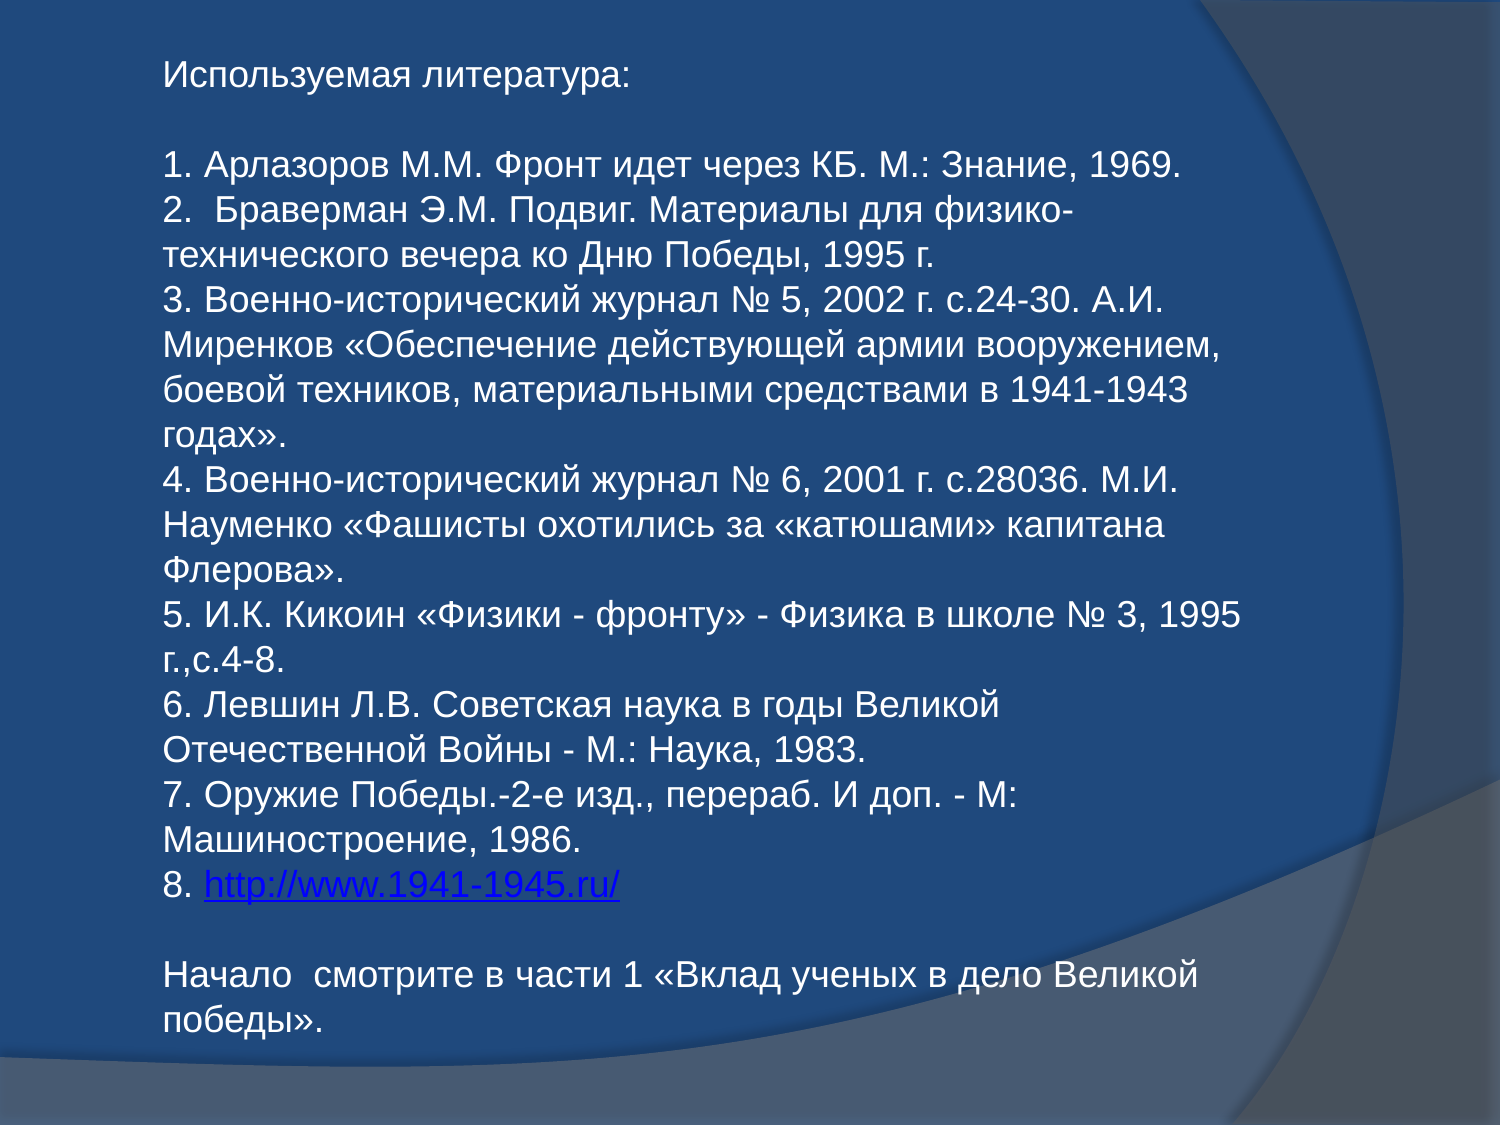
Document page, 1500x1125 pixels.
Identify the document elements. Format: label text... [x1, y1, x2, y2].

text_box Используемая литература: 1. Арлазоров М.М. Фронт идет через КБ. М.: Знание, 1969. 2. Браверман Э.М. Подвиг. Материалы для физико-технического вечера ко Дню Победы, 1995 г. 3. Военно-исторический журнал № 5, 2002 г. с.24-30. А.И. Миренков «Обеспечение действующей армии вооружением, боевой техников, материальными средствами в 1941-1943 годах». 4. Военно-исторический журнал № 6, 2001 г. с.28036. М.И. Науменко «Фашисты охотились за «катюшами» капитана Флерова». 5. И.К. Кикоин «Физики - фронту» - Физика в школе № 3, 1995 г.,с.4-8. 6. Левшин Л.В. Советская наука в годы Великой Отечественной Войны - М.: Наука, 1983. 7. Оружие Победы.-2-е изд., перераб. И доп. - М: Машиностроение, 1986. 8. http://www.1941-1945.ru/ Начало смотрите в части 1 «Вклад ученых в дело Великой победы». [147, 42, 1270, 1125]
